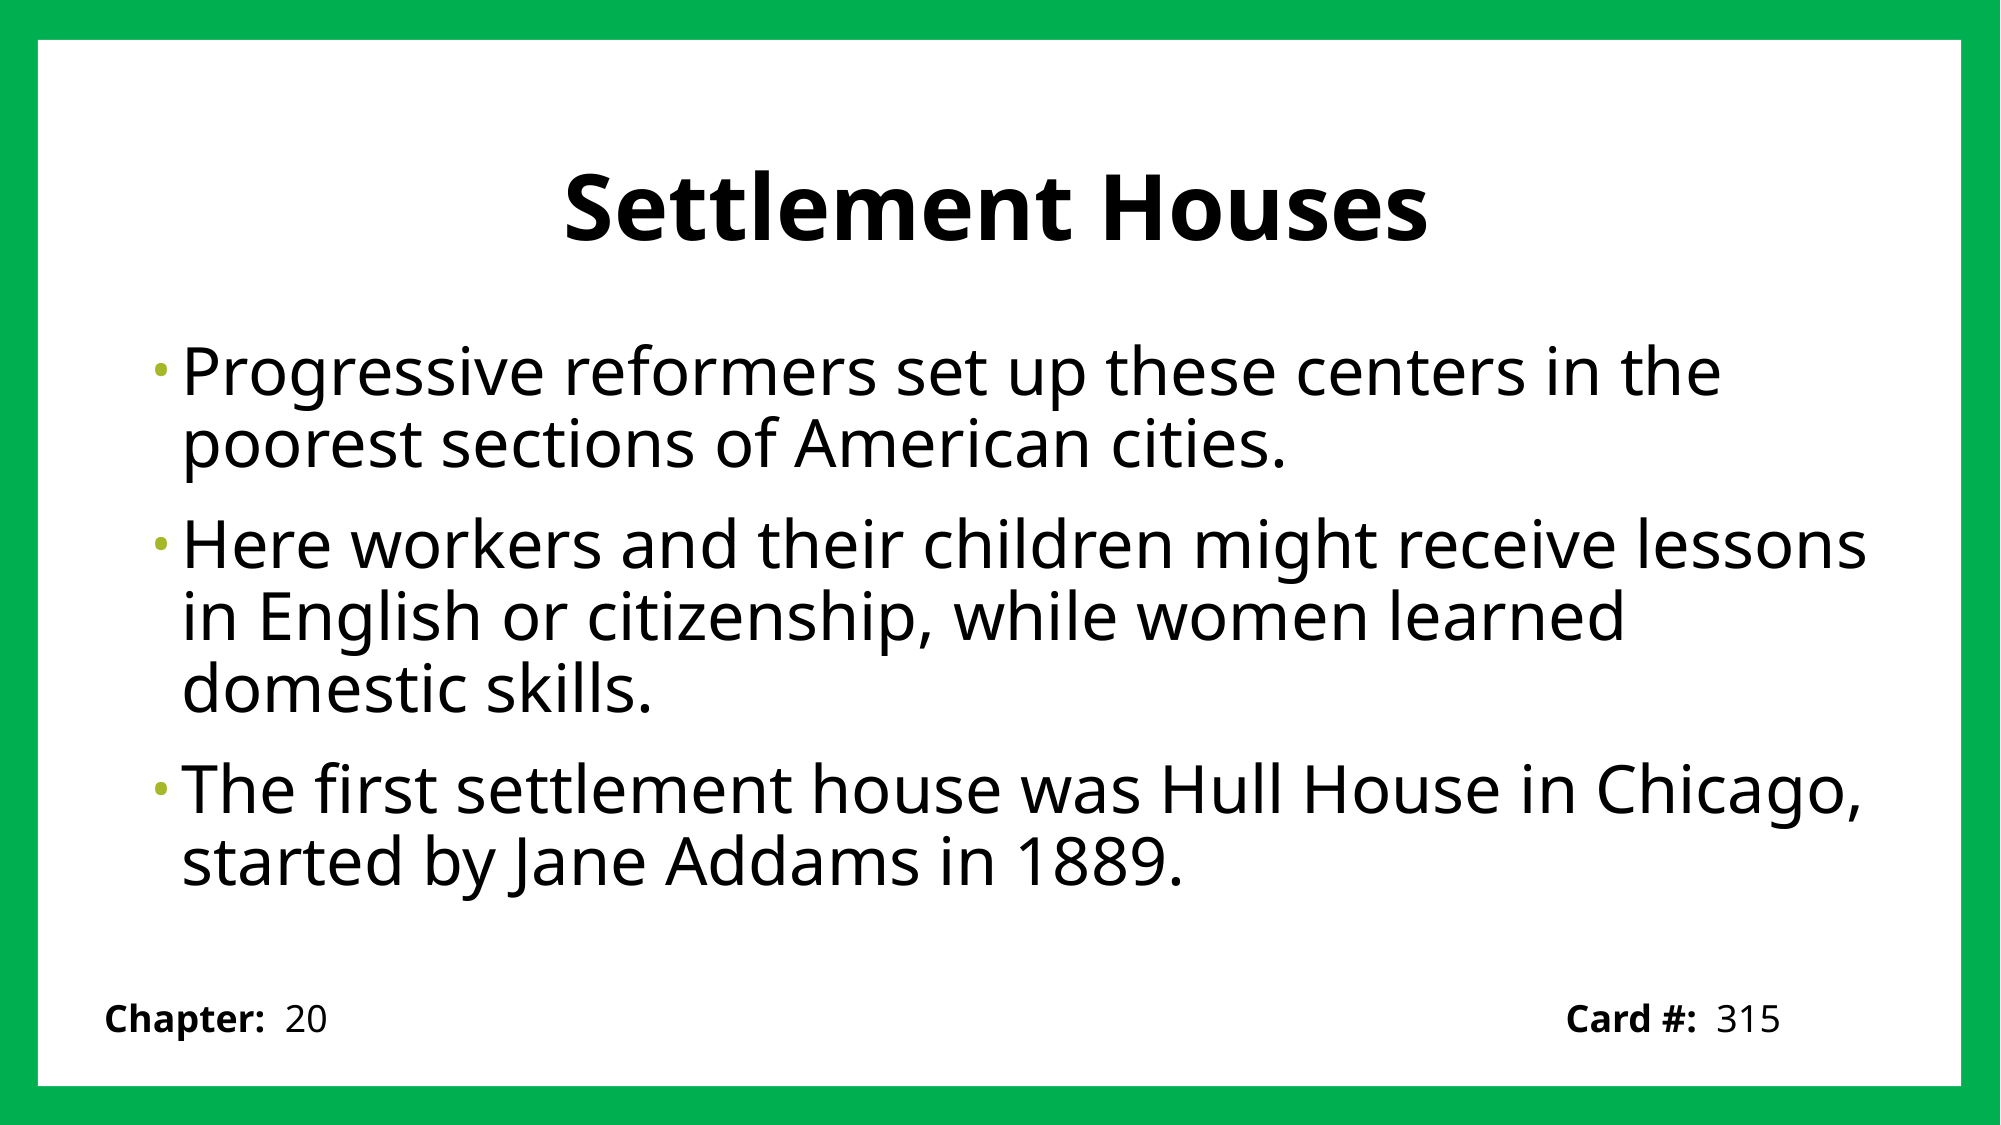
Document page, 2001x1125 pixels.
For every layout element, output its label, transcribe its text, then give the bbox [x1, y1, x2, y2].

text_box Chapter: 20 [89, 987, 605, 1048]
title Settlement Houses [187, 99, 1808, 323]
list Progressive reformers set up these centers in the poorest sections of American cities. Here workers and their children might receive lessons in English or citizenship, while women learned domestic skills. The first settlement house was Hull House in Chicago, started by Jane Addams in 1889. [129, 329, 1886, 926]
text_box Card #: 315 [1550, 987, 1913, 1047]
